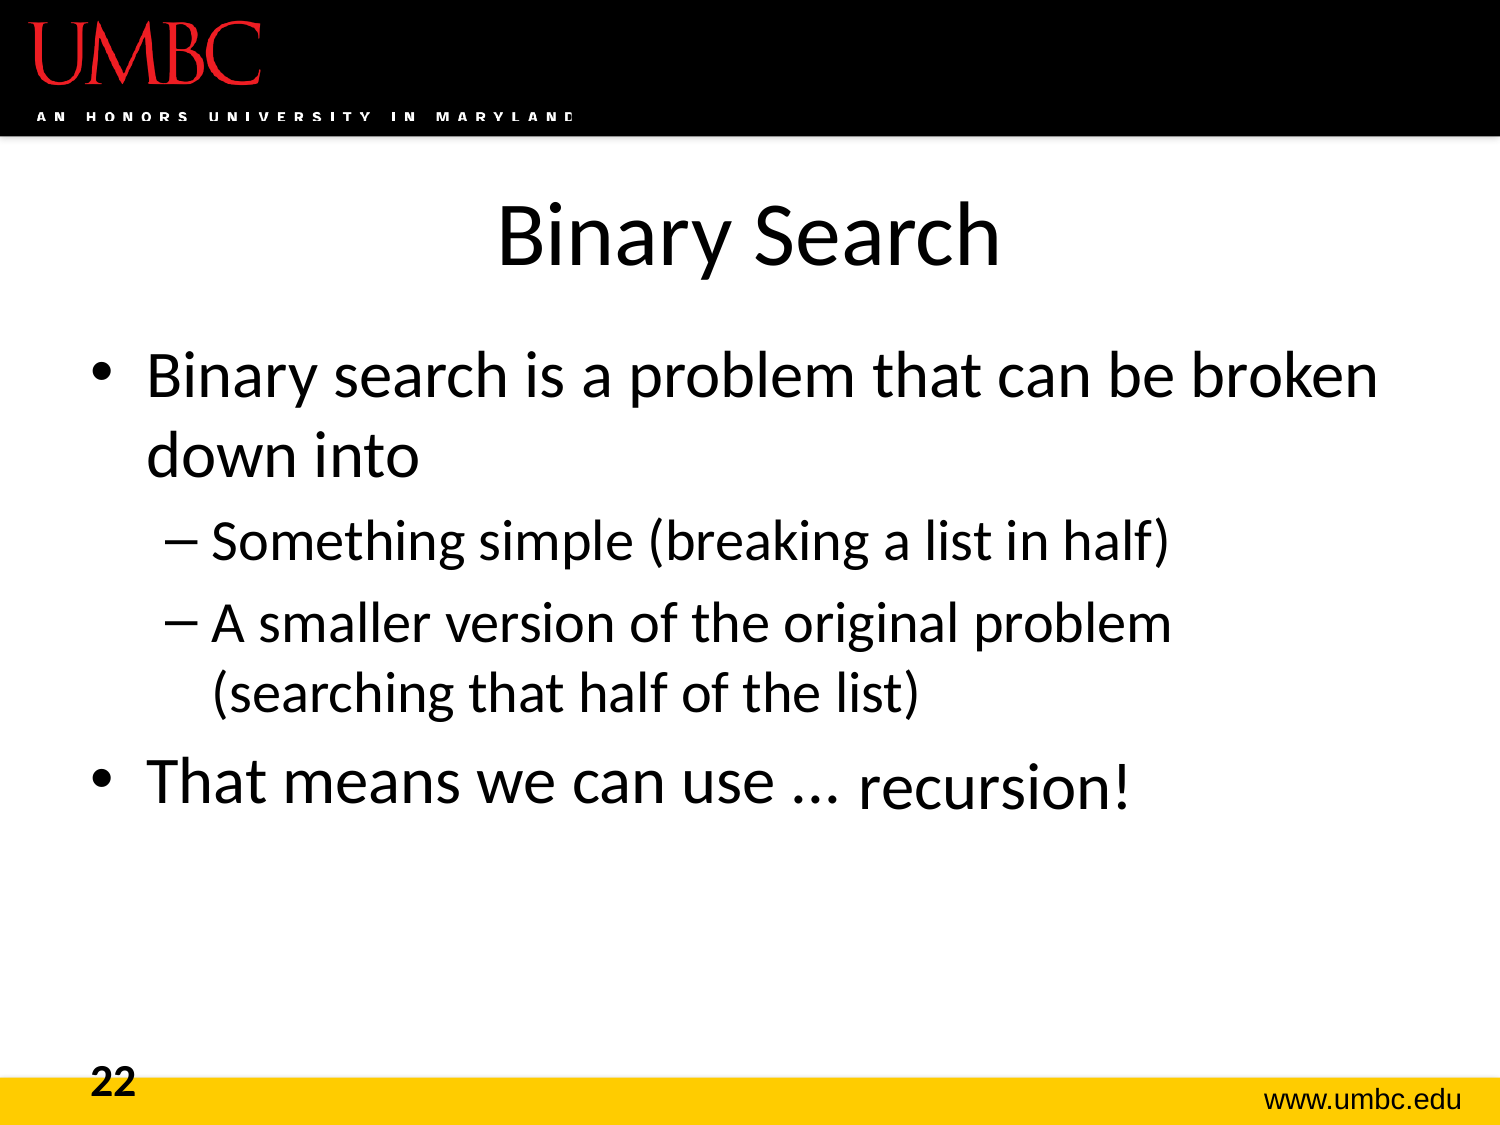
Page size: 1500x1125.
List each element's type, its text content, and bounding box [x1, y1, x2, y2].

slide_number 22 [75, 1042, 425, 1103]
text_box recursion! [840, 735, 1152, 830]
list Binary search is a problem that can be broken down into Something simple (breaking a list in half) A smaller version of the original problem (searching that half of the list) That means we can use ... [75, 323, 1425, 1005]
title Binary Search [75, 135, 1425, 323]
